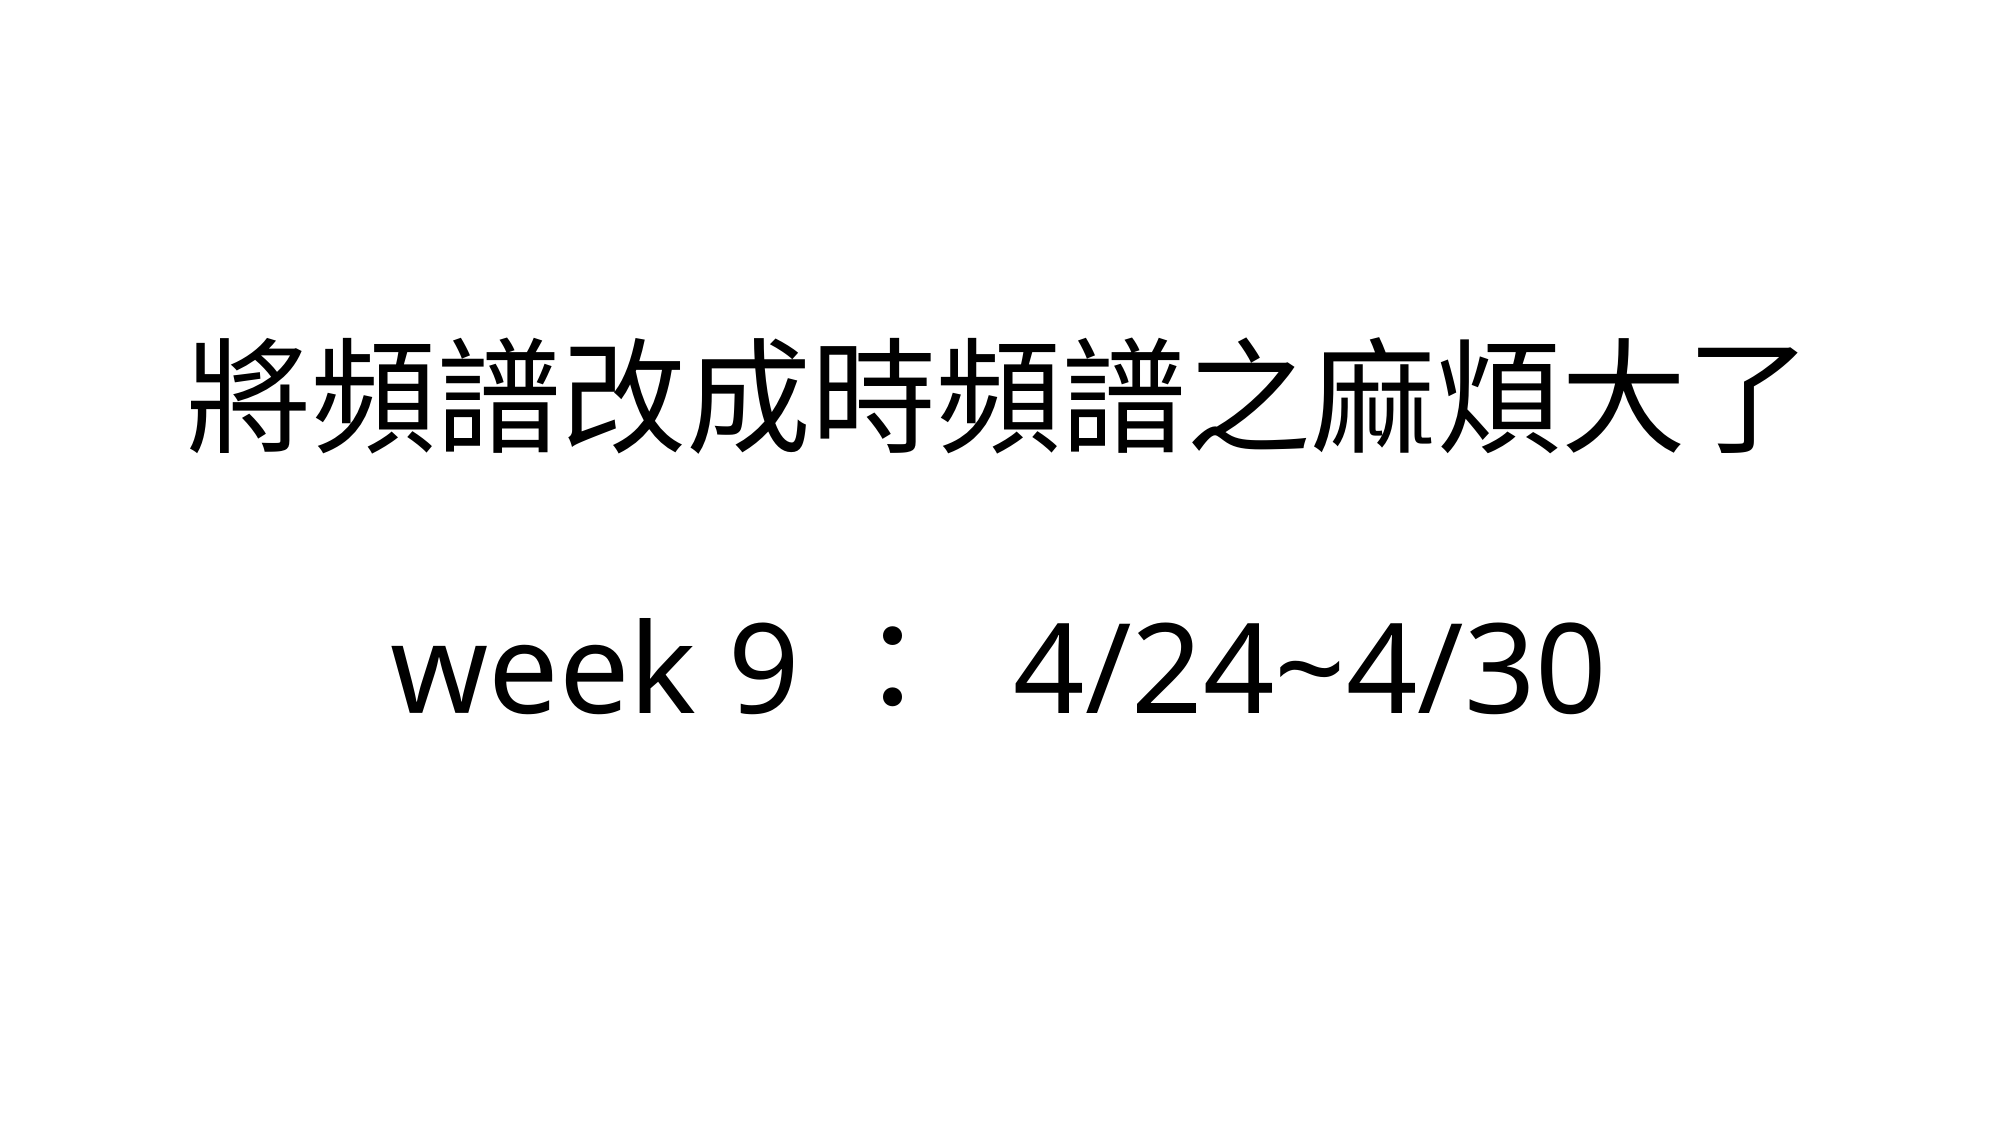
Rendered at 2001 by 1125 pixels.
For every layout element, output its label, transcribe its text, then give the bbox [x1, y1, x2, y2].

title 將頻譜改成時頻譜之麻煩大了 week 9： 4/24~4/30 [136, 280, 1862, 749]
